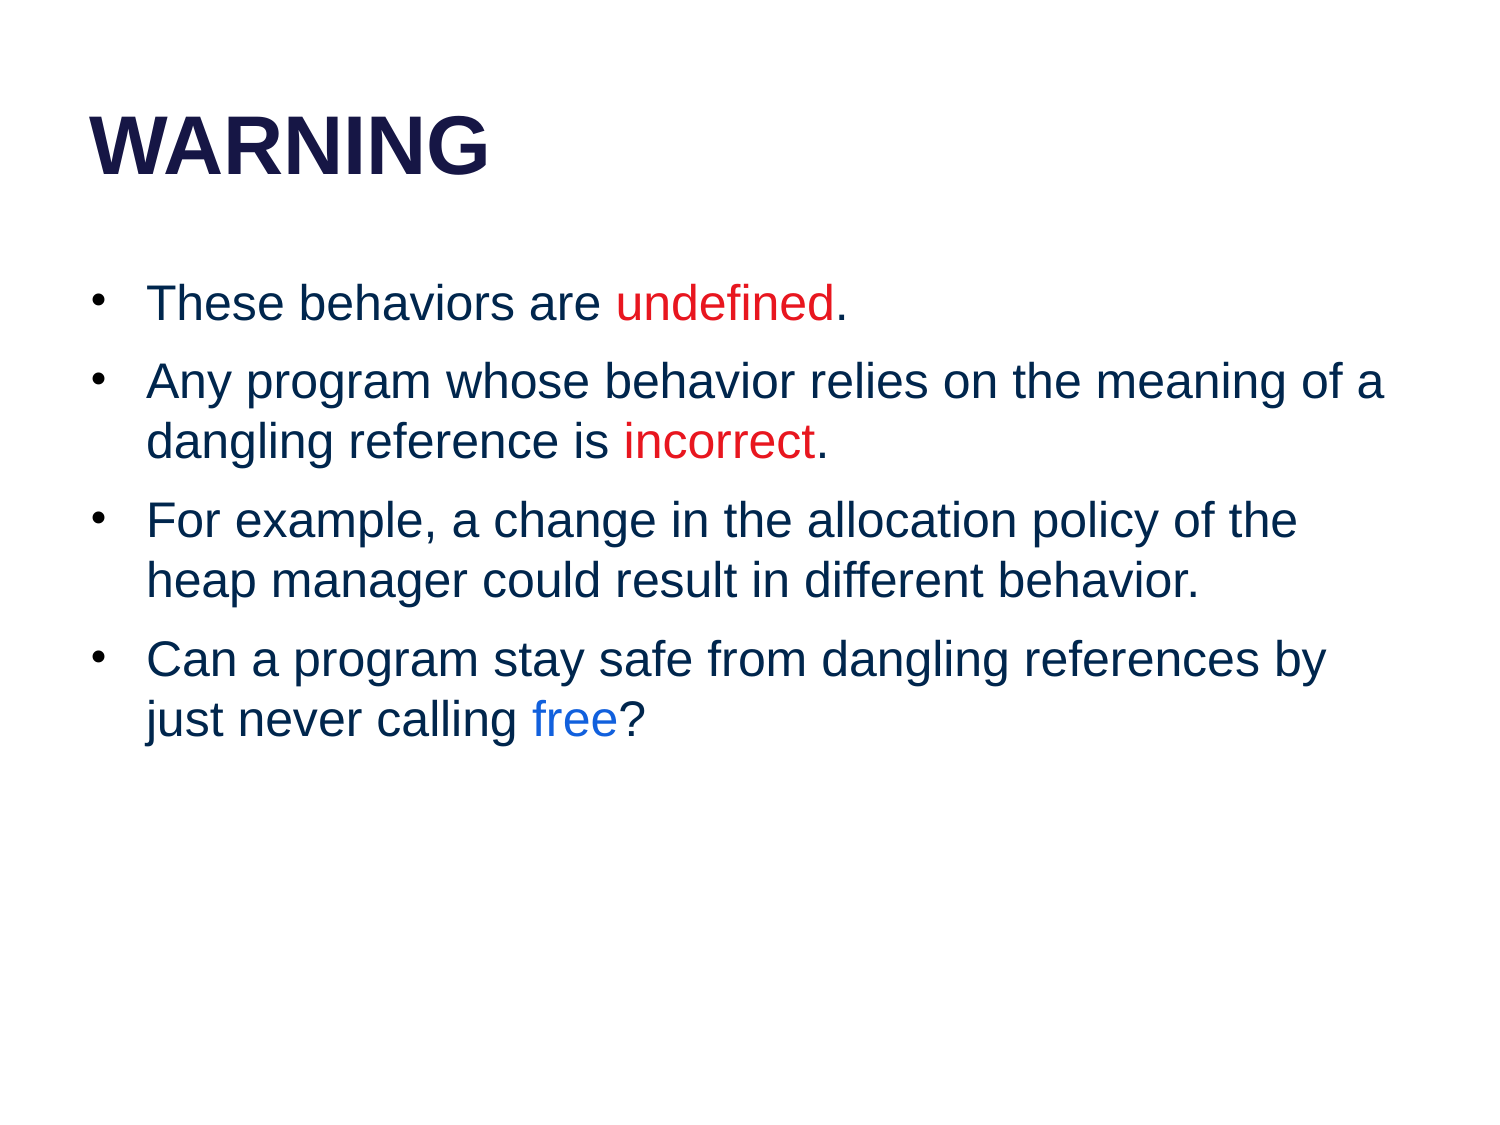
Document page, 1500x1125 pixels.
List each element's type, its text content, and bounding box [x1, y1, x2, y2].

list These behaviors are undefined. Any program whose behavior relies on the meaning of a dangling reference is incorrect. For example, a change in the allocation policy of the heap manager could result in different behavior. Can a program stay safe from dangling references by just never calling free? [75, 262, 1425, 937]
title WARNING [75, 0, 1425, 200]
